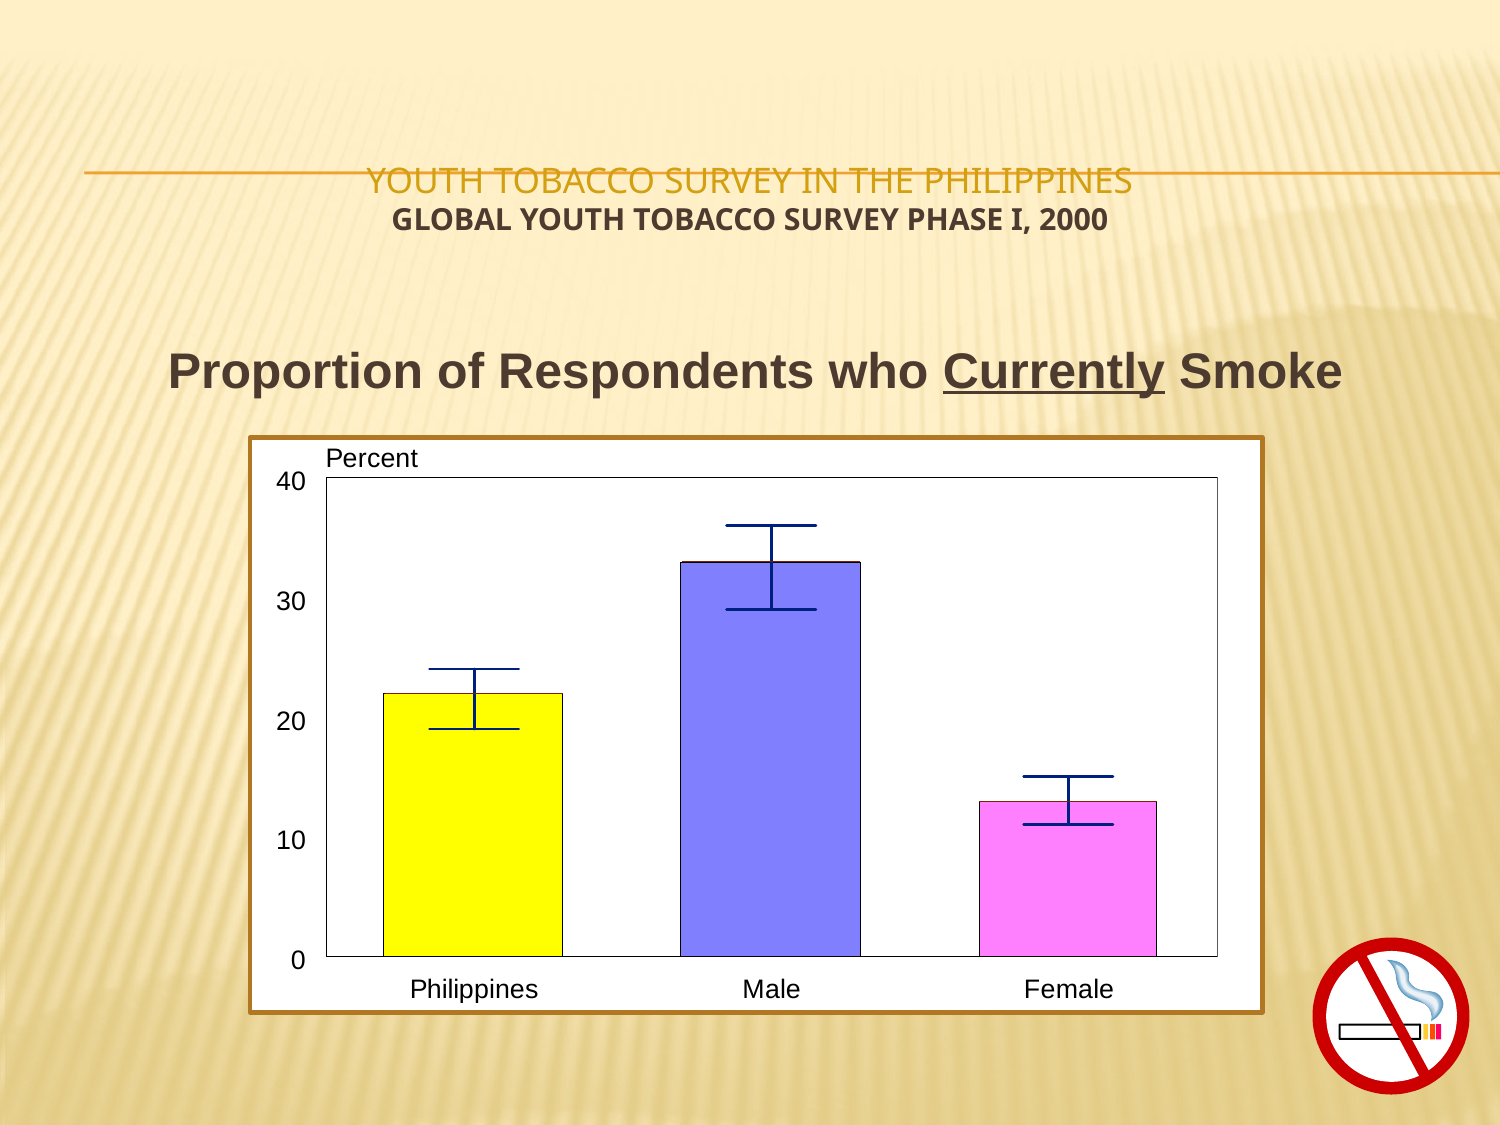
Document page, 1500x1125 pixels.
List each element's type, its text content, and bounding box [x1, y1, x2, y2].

title Youth Tobacco Survey in the Philippines Global Youth Tobacco Survey Phase I, 2000 [37, 149, 1463, 288]
list Proportion of Respondents who Currently Smoke [50, 337, 1475, 1025]
picture [274, 437, 1218, 1004]
picture [1312, 937, 1470, 1095]
